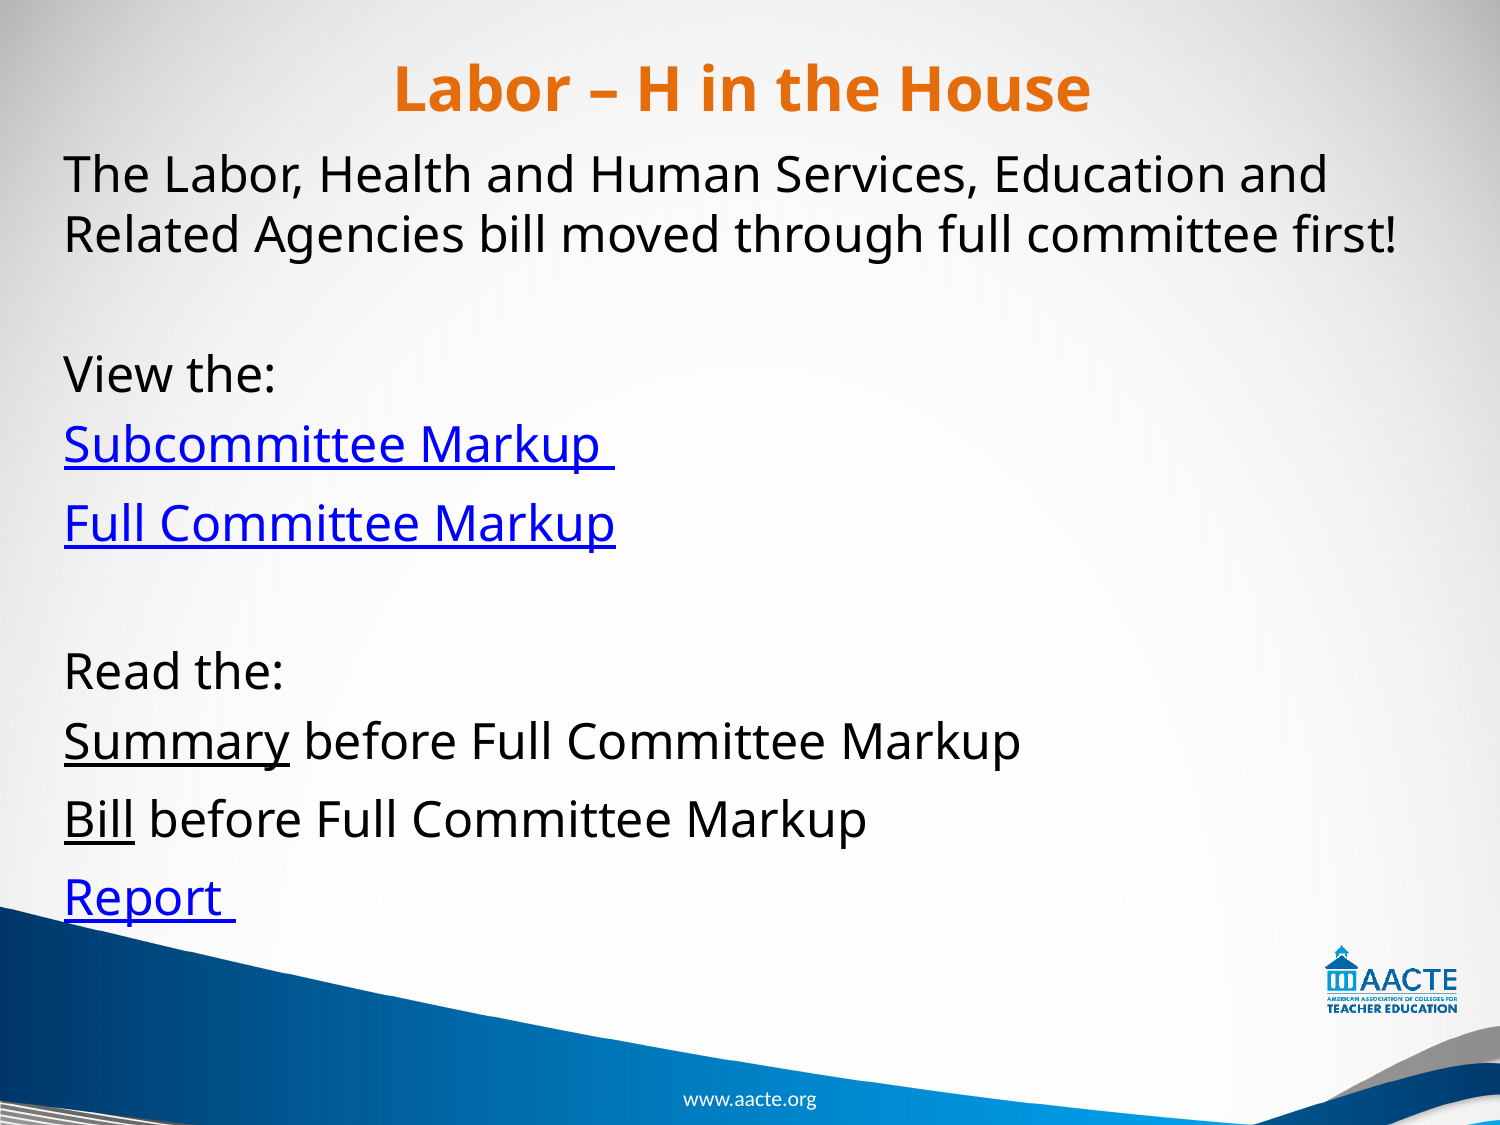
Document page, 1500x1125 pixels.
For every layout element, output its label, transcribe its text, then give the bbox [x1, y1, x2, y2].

title Labor – H in the House [49, 21, 1454, 150]
list The Labor, Health and Human Services, Education and Related Agencies bill moved through full committee first! View the: Subcommittee Markup Full Committee Markup Read the: Summary before Full Committee Markup Bill before Full Committee Markup Report [49, 135, 1453, 974]
picture [0, 0, 1500, 1125]
